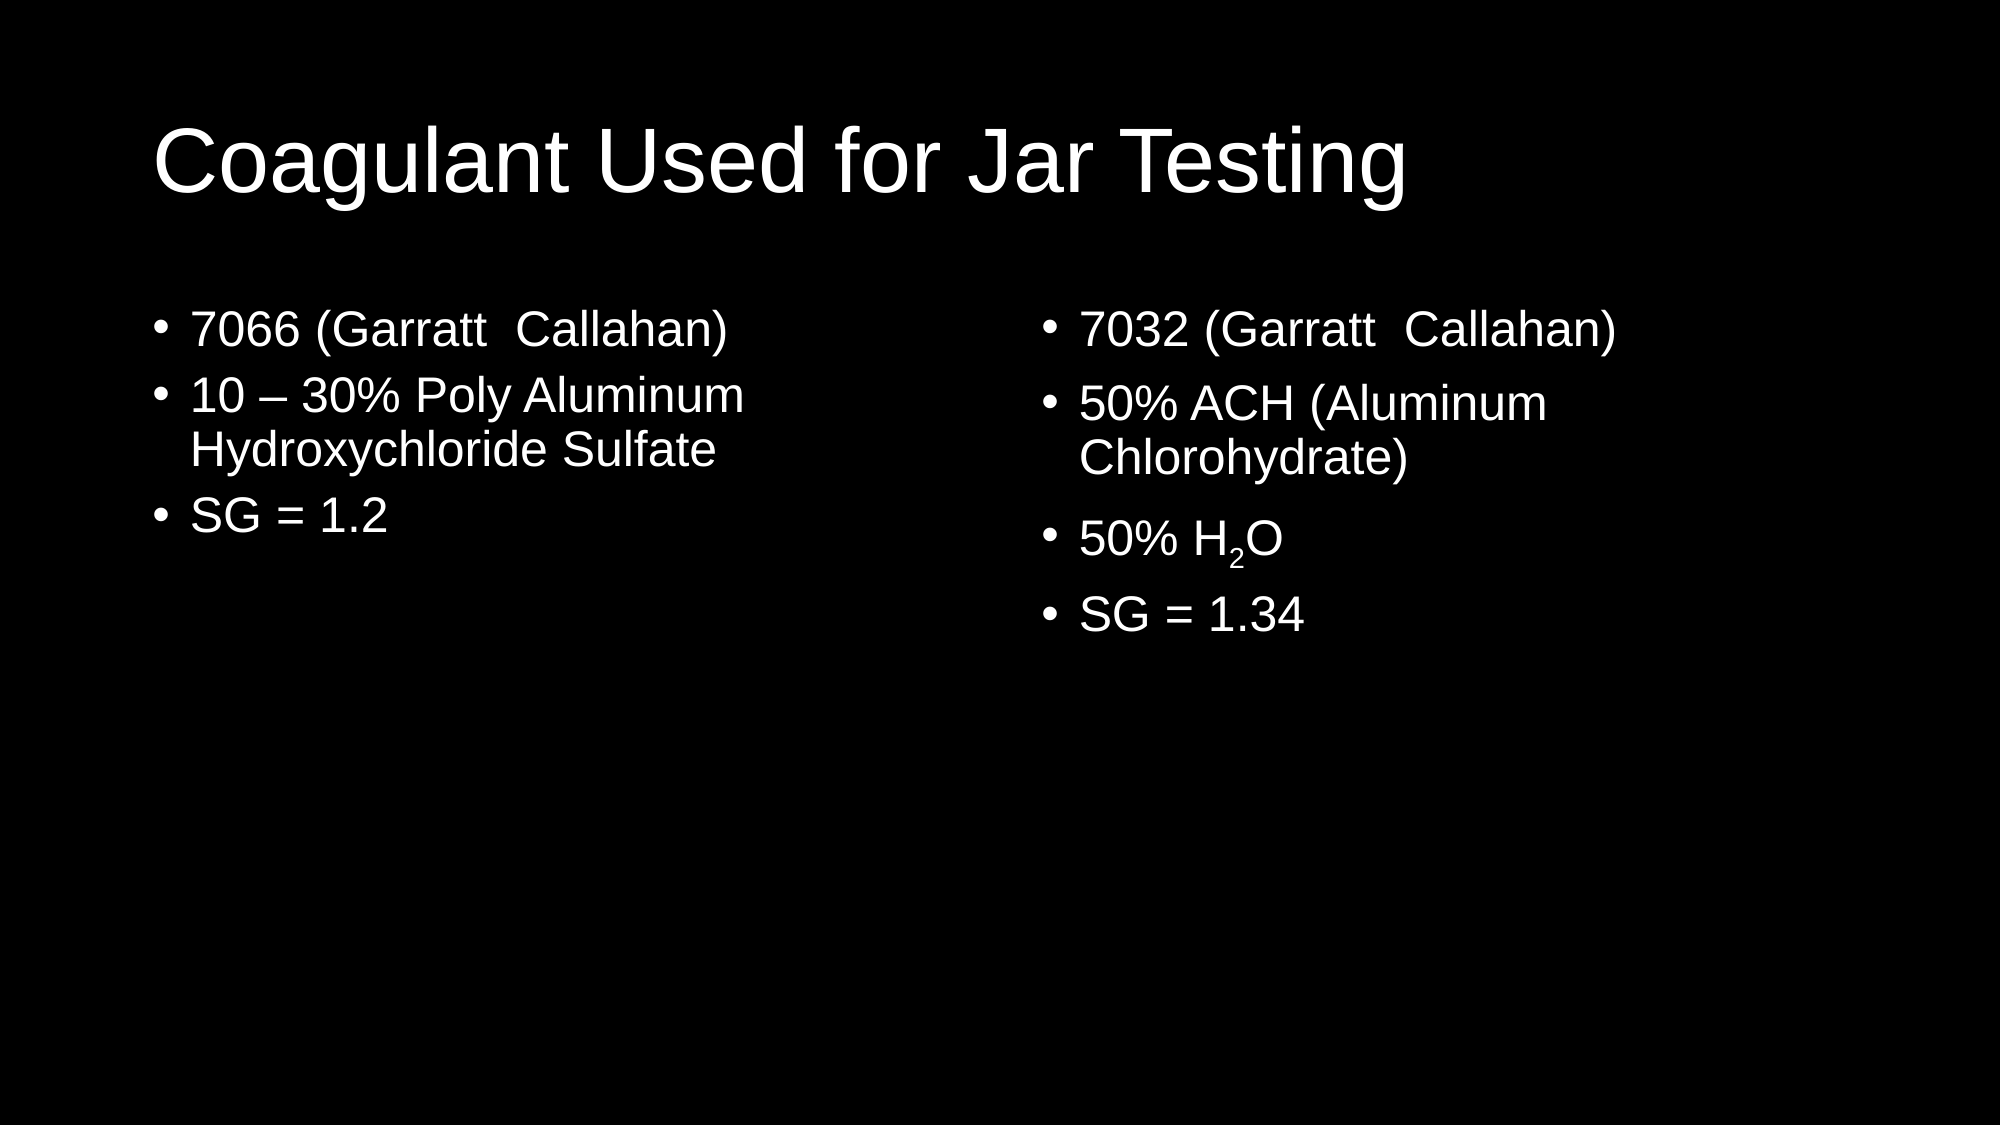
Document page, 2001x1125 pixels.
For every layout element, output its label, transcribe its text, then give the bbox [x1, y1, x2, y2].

title Coagulant Used for Jar Testing [137, 66, 1863, 259]
list 7032 (Garratt Callahan) 50% ACH (Aluminum Chlorohydrate) 50% H2O SG = 1.34 [1026, 295, 1863, 980]
list 7066 (Garratt Callahan) 10 – 30% Poly Aluminum Hydroxychloride Sulfate SG = 1.2 [137, 295, 974, 980]
